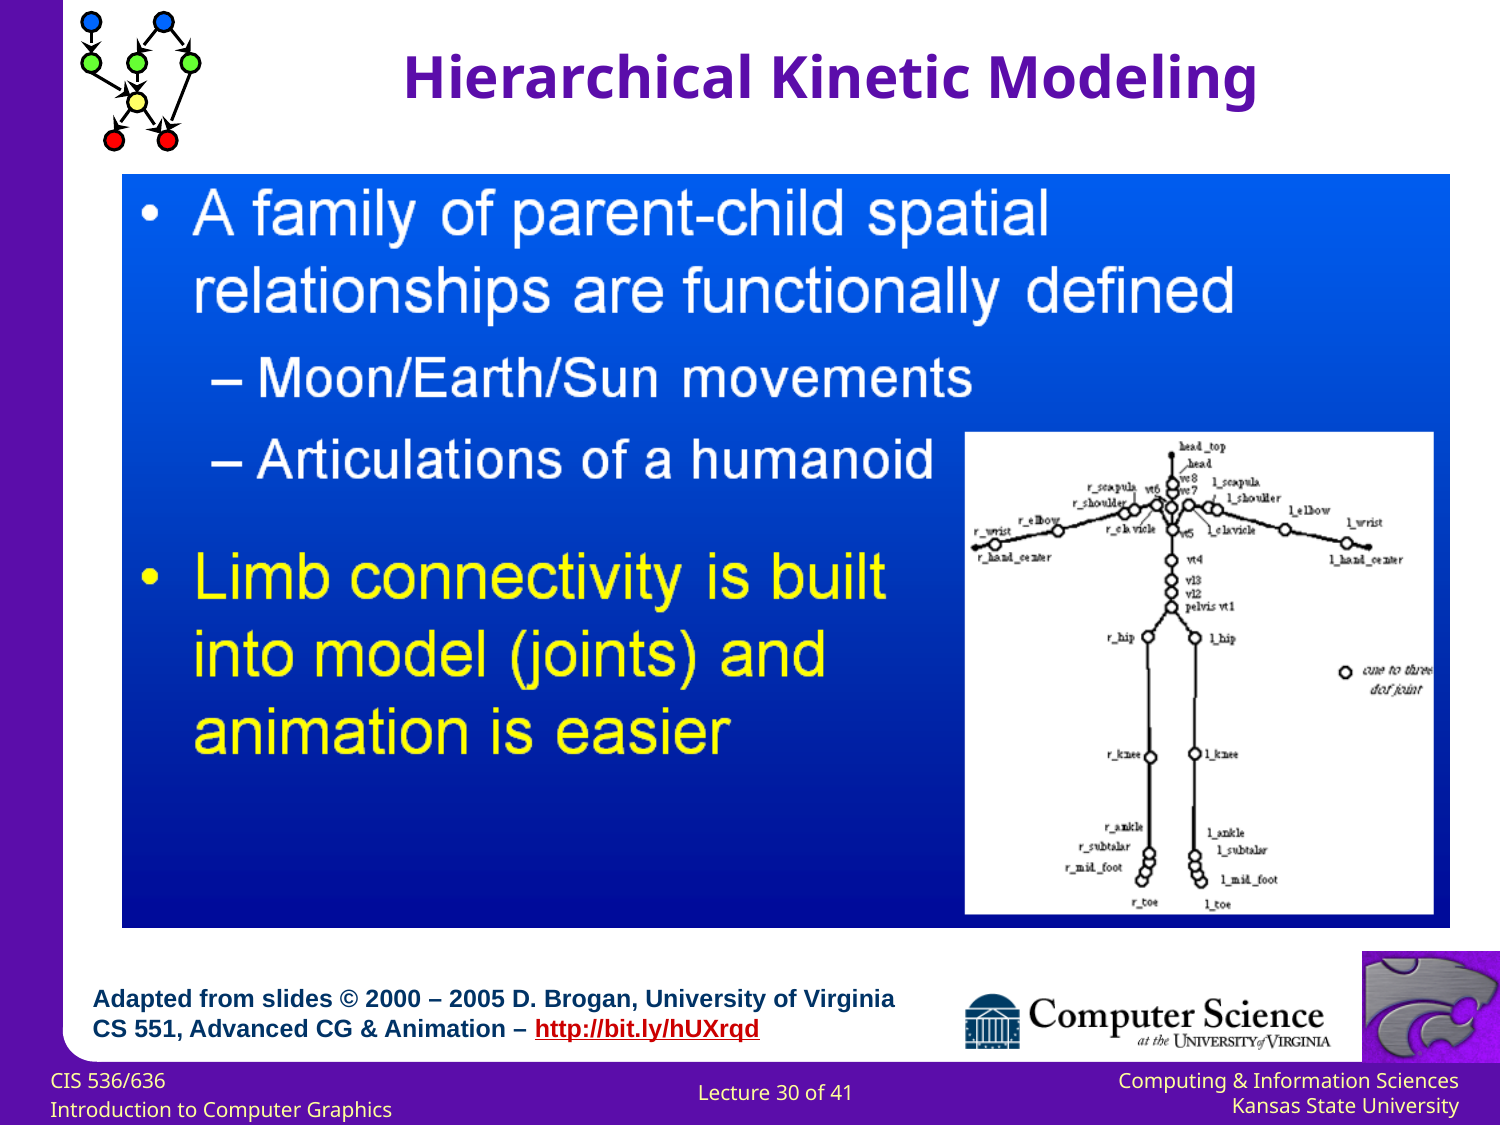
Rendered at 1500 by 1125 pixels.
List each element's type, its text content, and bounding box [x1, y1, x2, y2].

picture [1362, 951, 1500, 1063]
picture [962, 991, 1338, 1051]
text_box Adapted from slides © 2000 – 2005 D. Brogan, University of Virginia CS 551, Advanced CG & Animation – http://bit.ly/hUXrqd [77, 974, 912, 1050]
picture [122, 174, 1451, 929]
text_box Hierarchical Kinetic Modeling [187, 12, 1475, 138]
